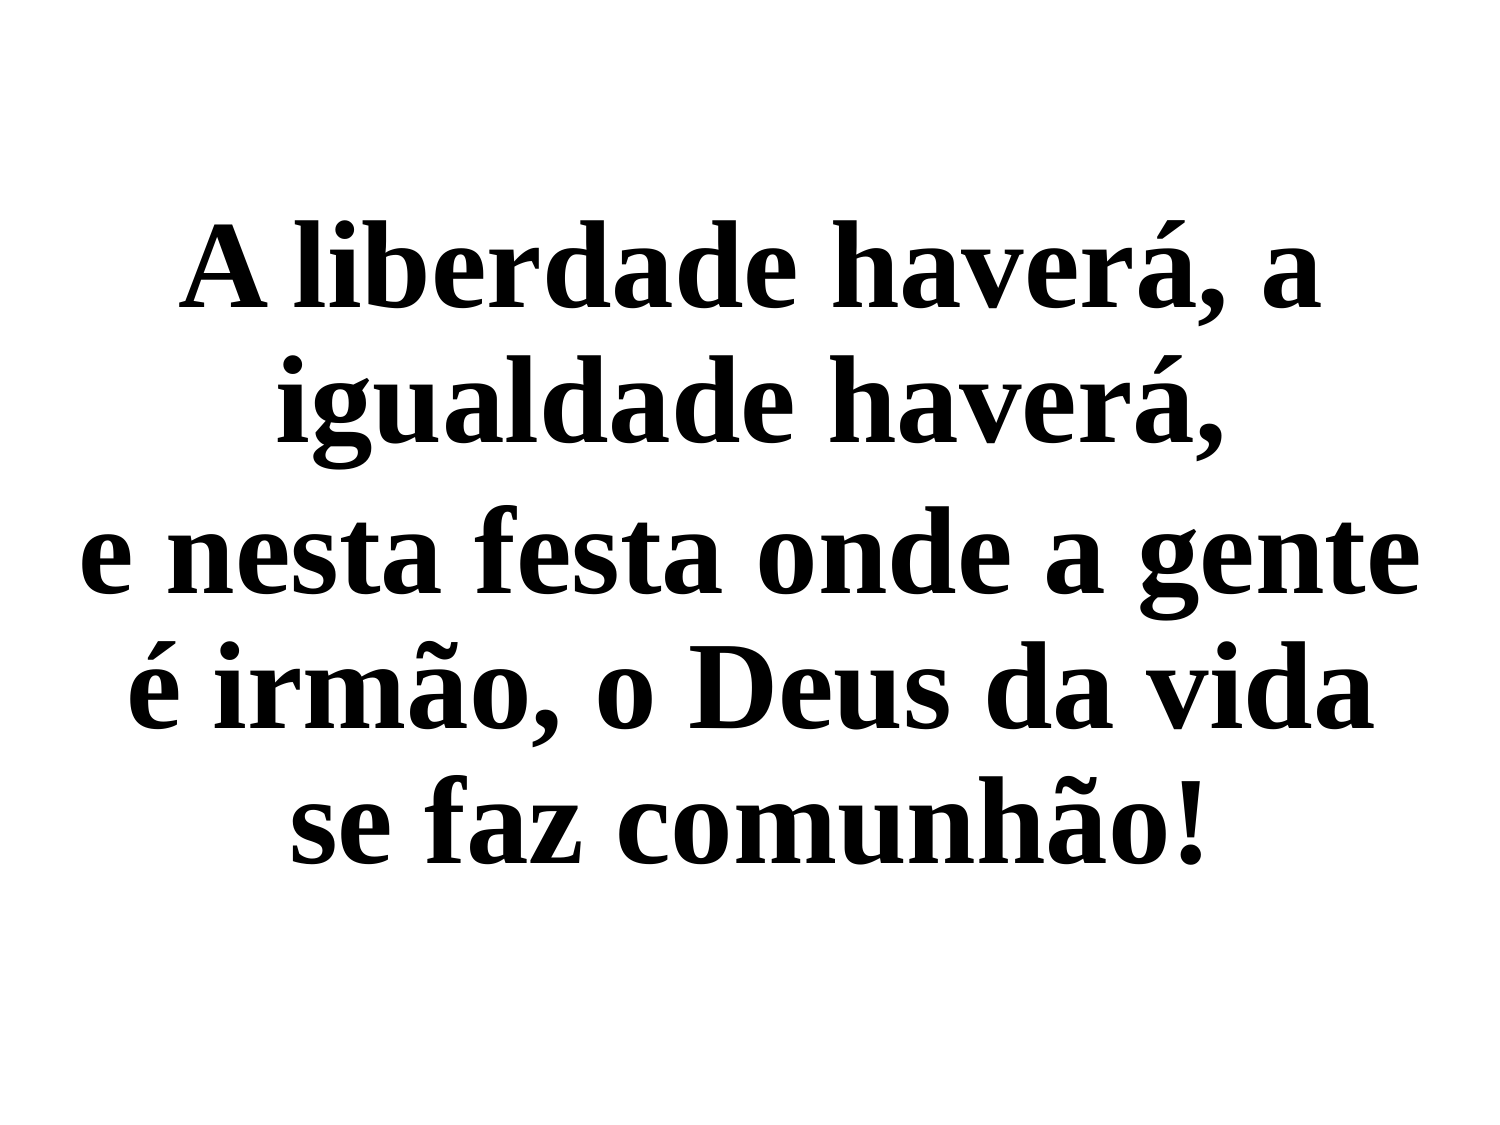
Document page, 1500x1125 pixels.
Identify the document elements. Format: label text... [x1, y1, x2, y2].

list A liberdade haverá, a igualdade haverá, e nesta festa onde a gente é irmão, o Deus da vida se faz comunhão! [57, 53, 1445, 1038]
